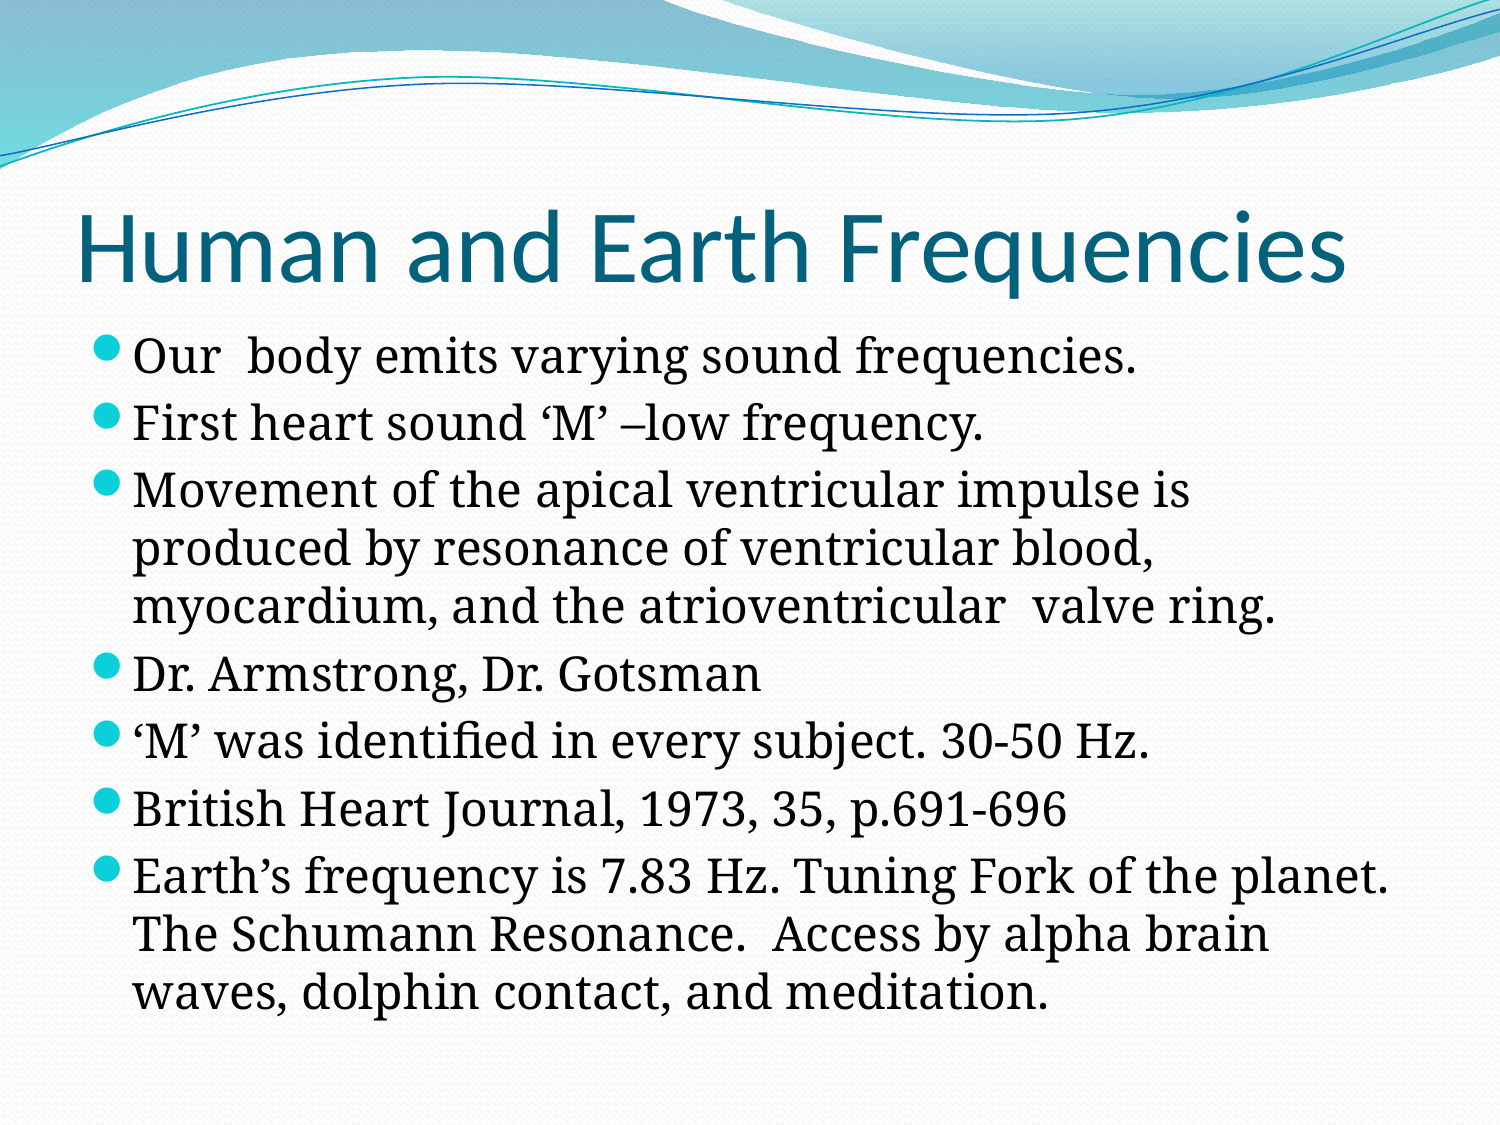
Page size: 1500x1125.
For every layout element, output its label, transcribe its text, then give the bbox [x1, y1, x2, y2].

title Human and Earth Frequencies [75, 115, 1425, 303]
list Our body emits varying sound frequencies. First heart sound ‘M’ –low frequency. Movement of the apical ventricular impulse is produced by resonance of ventricular blood, myocardium, and the atrioventricular valve ring. Dr. Armstrong, Dr. Gotsman ‘M’ was identified in every subject. 30-50 Hz. British Heart Journal, 1973, 35, p.691-696 Earth’s frequency is 7.83 Hz. Tuning Fork of the planet. The Schumann Resonance. Access by alpha brain waves, dolphin contact, and meditation. [75, 317, 1425, 1038]
